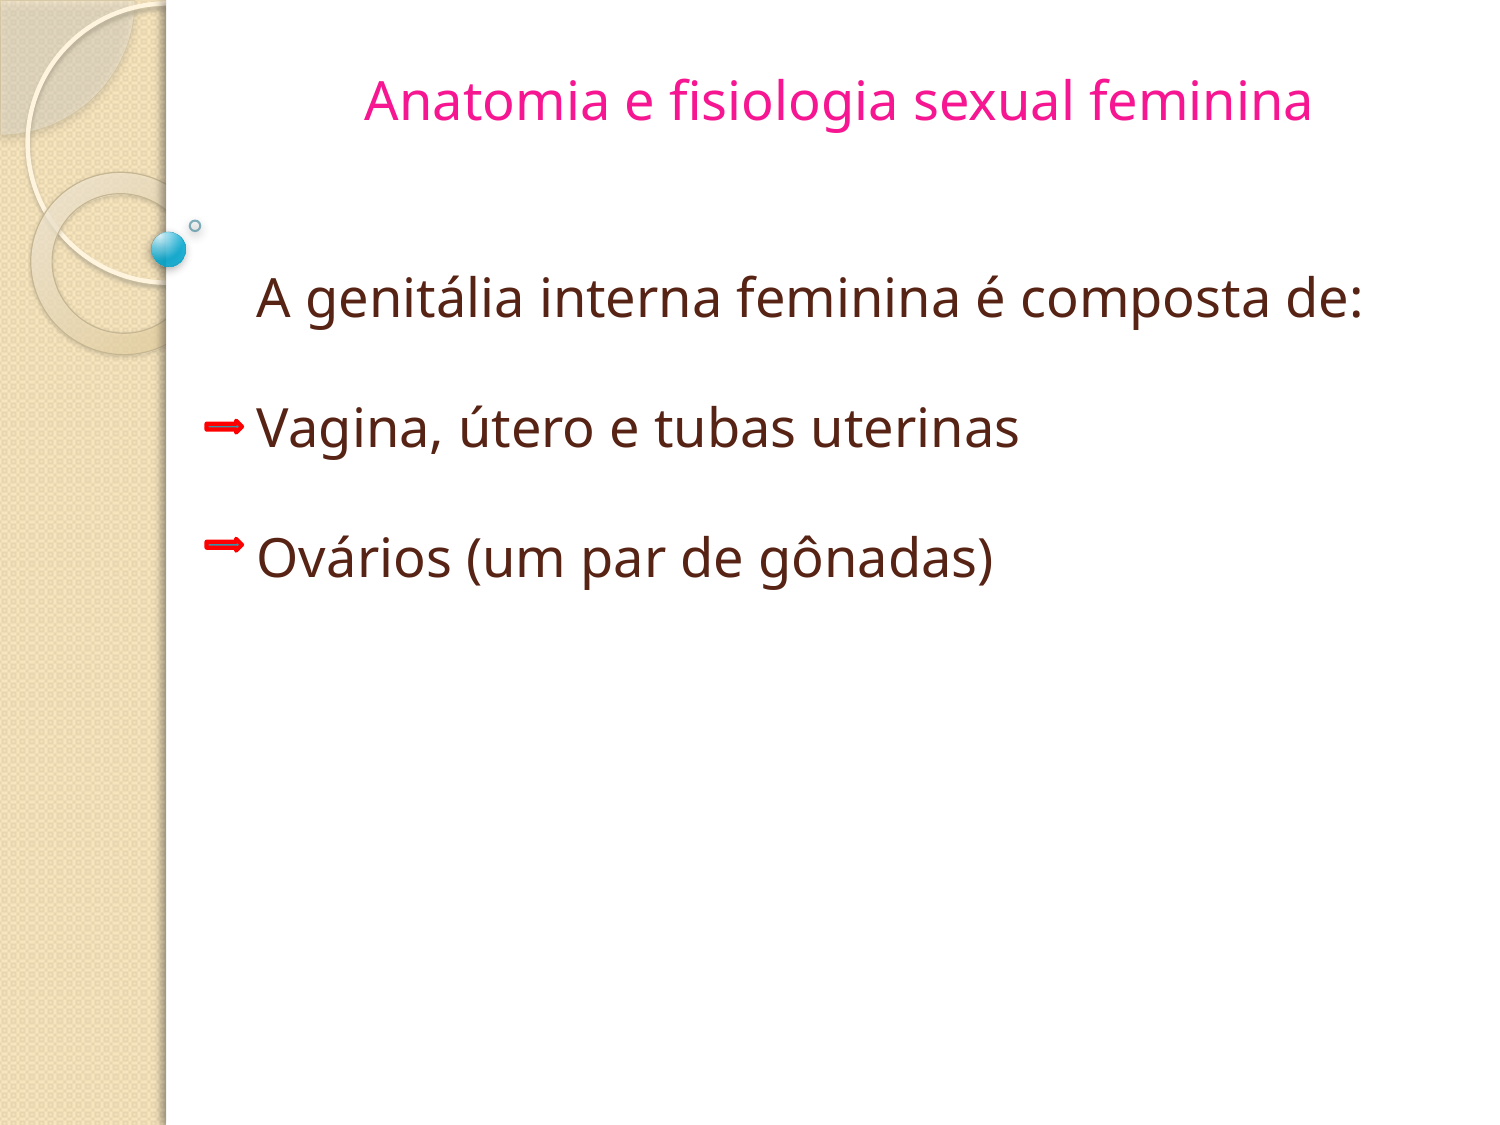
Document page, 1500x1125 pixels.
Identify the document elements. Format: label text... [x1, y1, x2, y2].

subtitle Anatomia e fisiologia sexual feminina [230, 66, 1446, 149]
text_box [204, 536, 245, 553]
title A genitália interna feminina é composta de: Vagina, útero e tubas uterinas Ovários (um par de gônadas) [242, 255, 1420, 726]
text_box [204, 418, 245, 435]
